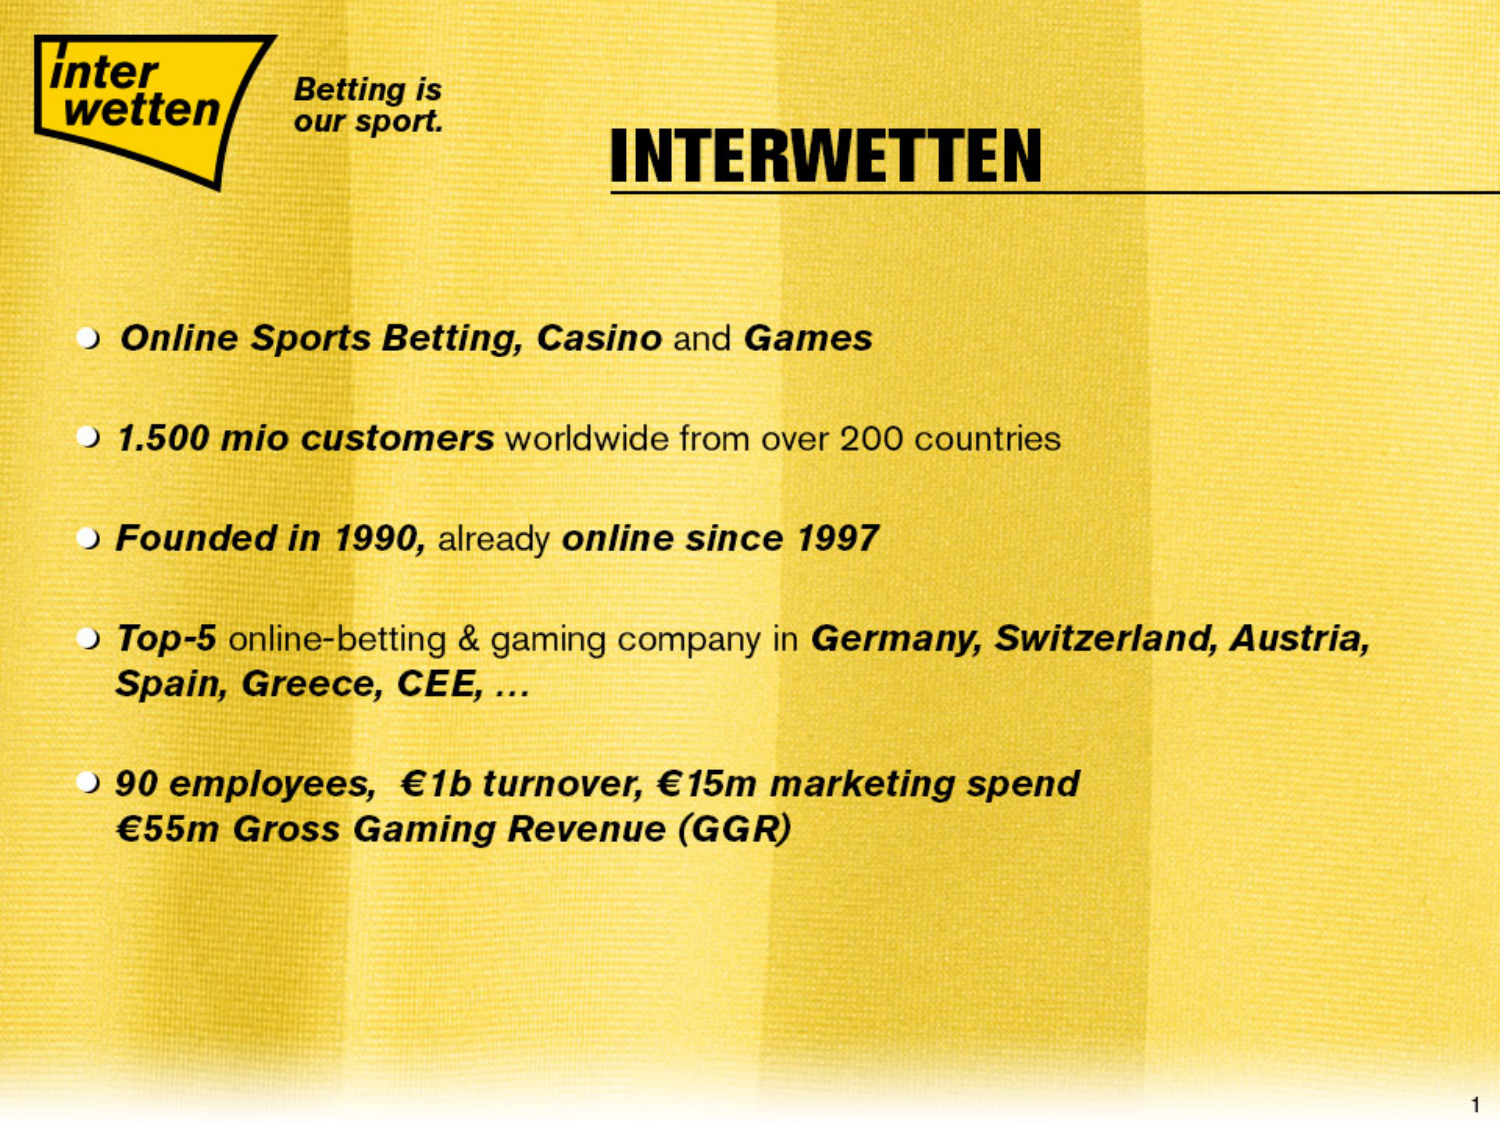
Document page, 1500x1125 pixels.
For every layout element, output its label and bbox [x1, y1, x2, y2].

list [0, 0, 1500, 1125]
